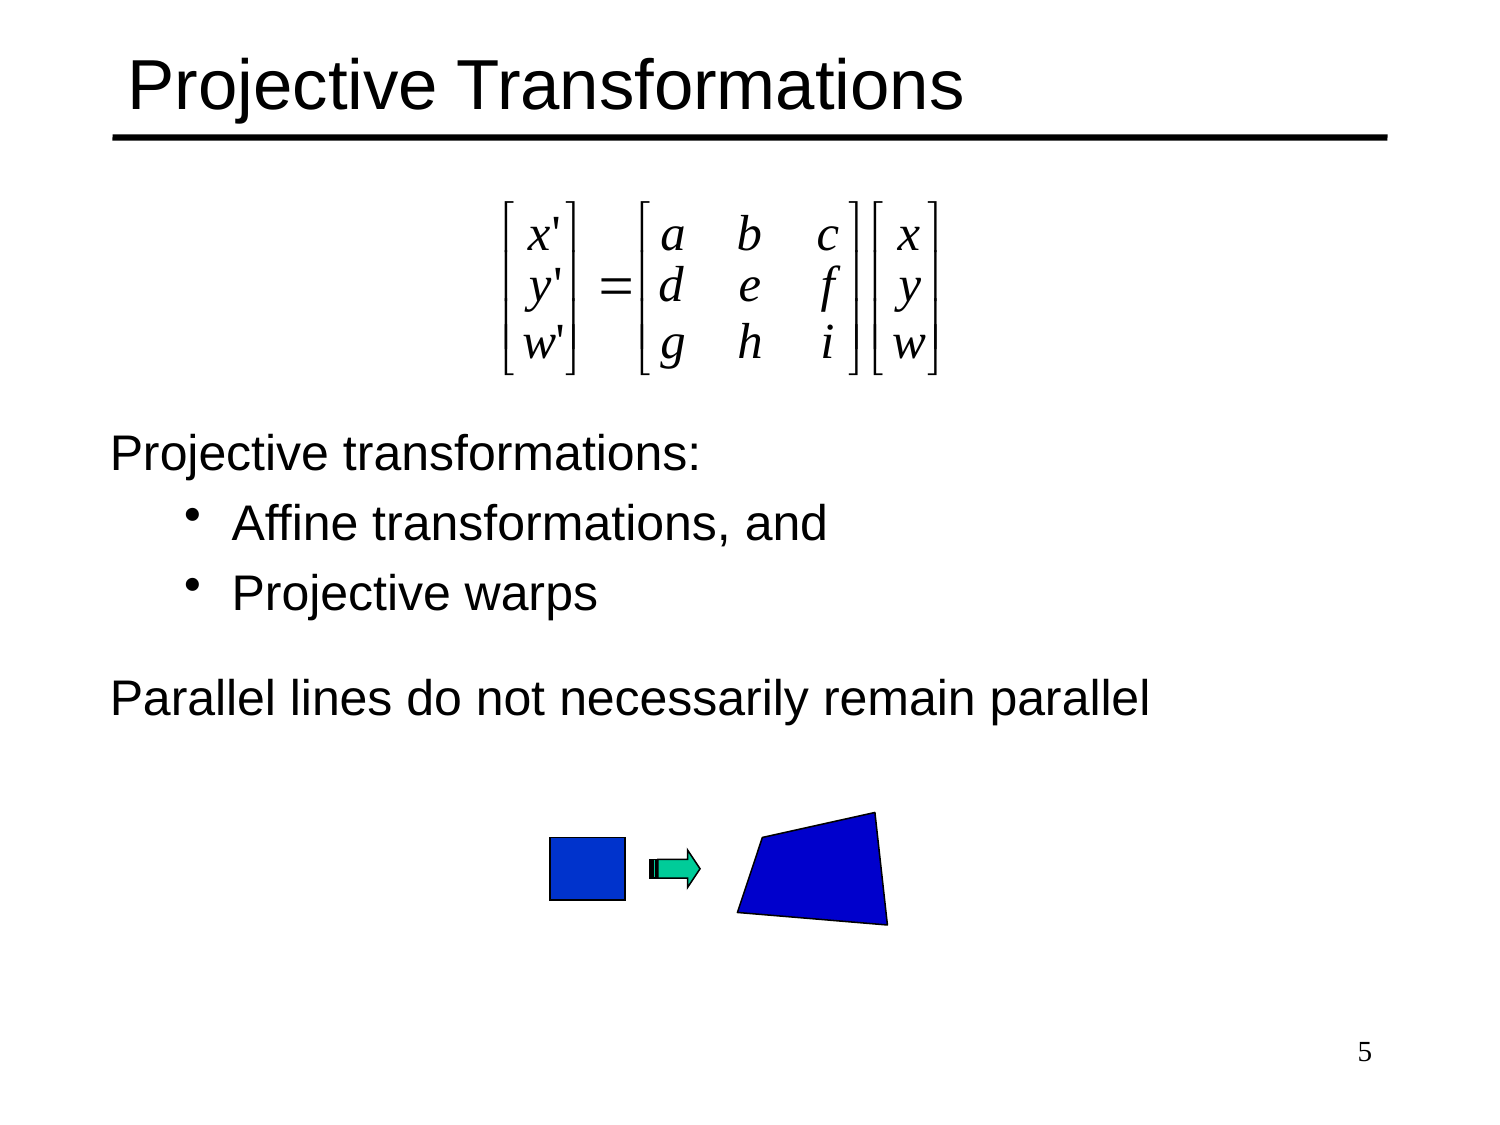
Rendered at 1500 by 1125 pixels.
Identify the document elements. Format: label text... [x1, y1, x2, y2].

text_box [492, 190, 954, 386]
title Projective Transformations [112, 12, 1388, 151]
slide_number 5 [1074, 1024, 1388, 1101]
text_box [549, 837, 625, 900]
text_box [653, 849, 701, 888]
list Projective transformations: Affine transformations, and Projective warps Parallel lines do not necessarily remain parallel [94, 412, 1500, 1125]
text_box [737, 812, 888, 925]
